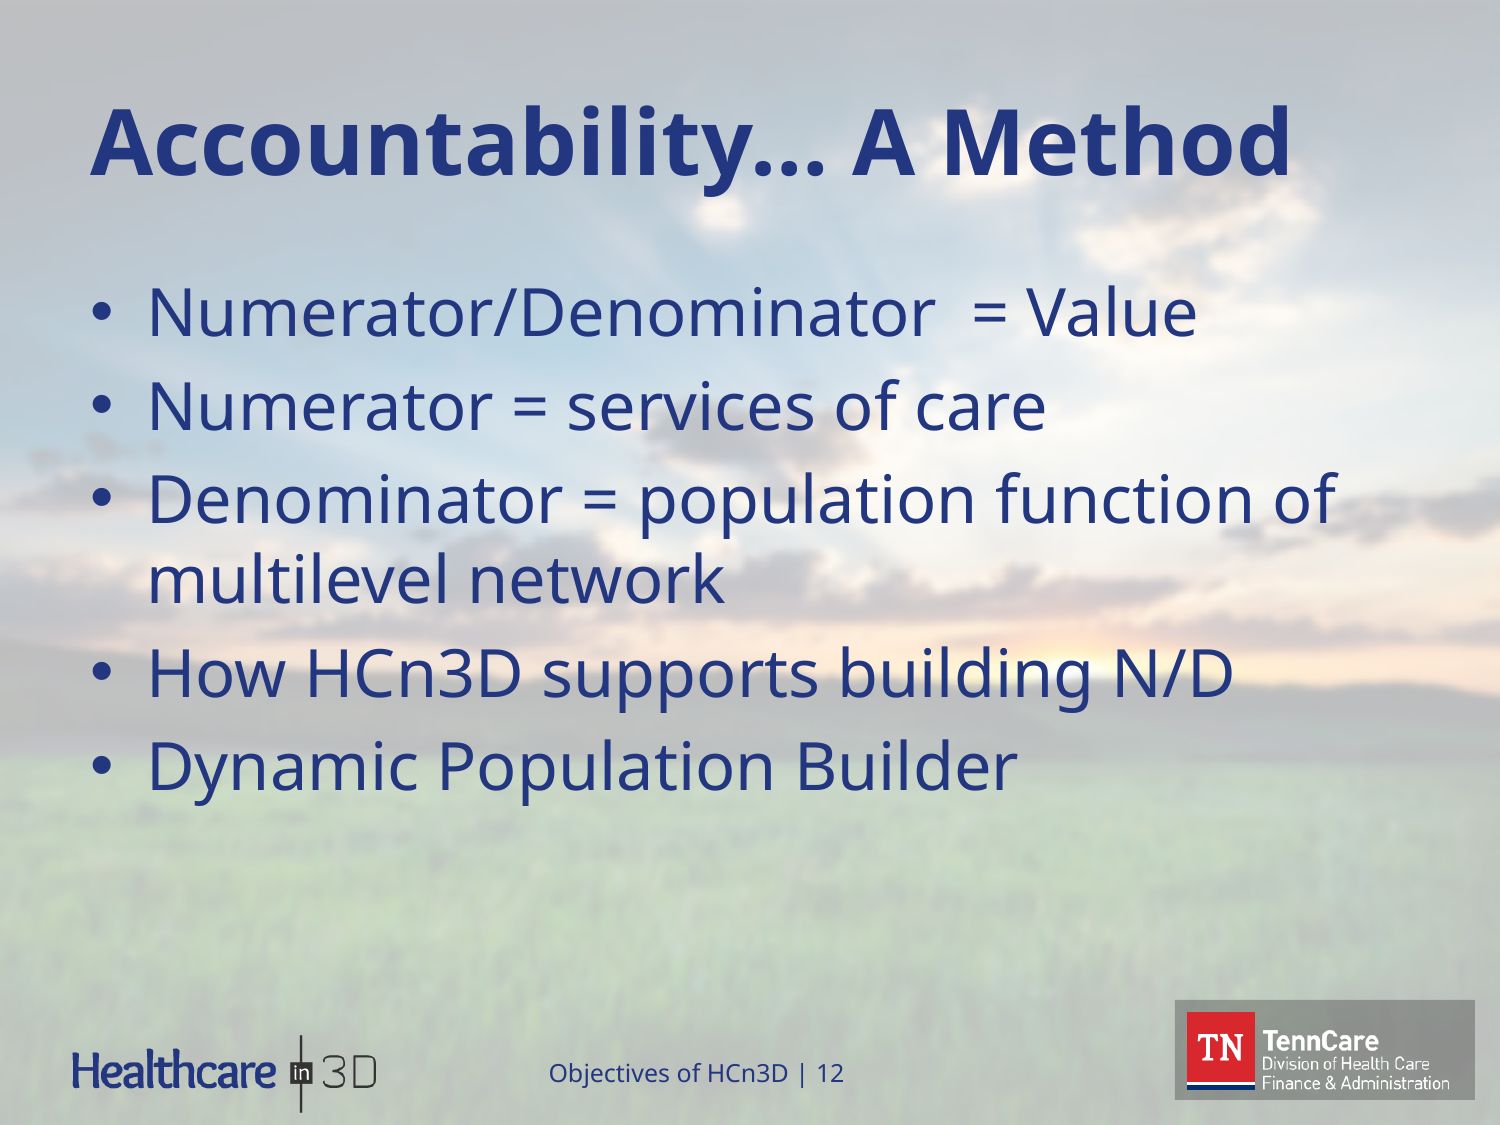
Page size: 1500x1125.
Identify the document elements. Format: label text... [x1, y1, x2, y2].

picture [1187, 1012, 1449, 1090]
list Numerator/Denominator = Value Numerator = services of care Denominator = population function of multilevel network How HCn3D supports building N/D Dynamic Population Builder [75, 262, 1425, 1005]
picture [65, 1031, 466, 1115]
title Accountability… A Method [75, 45, 1425, 233]
